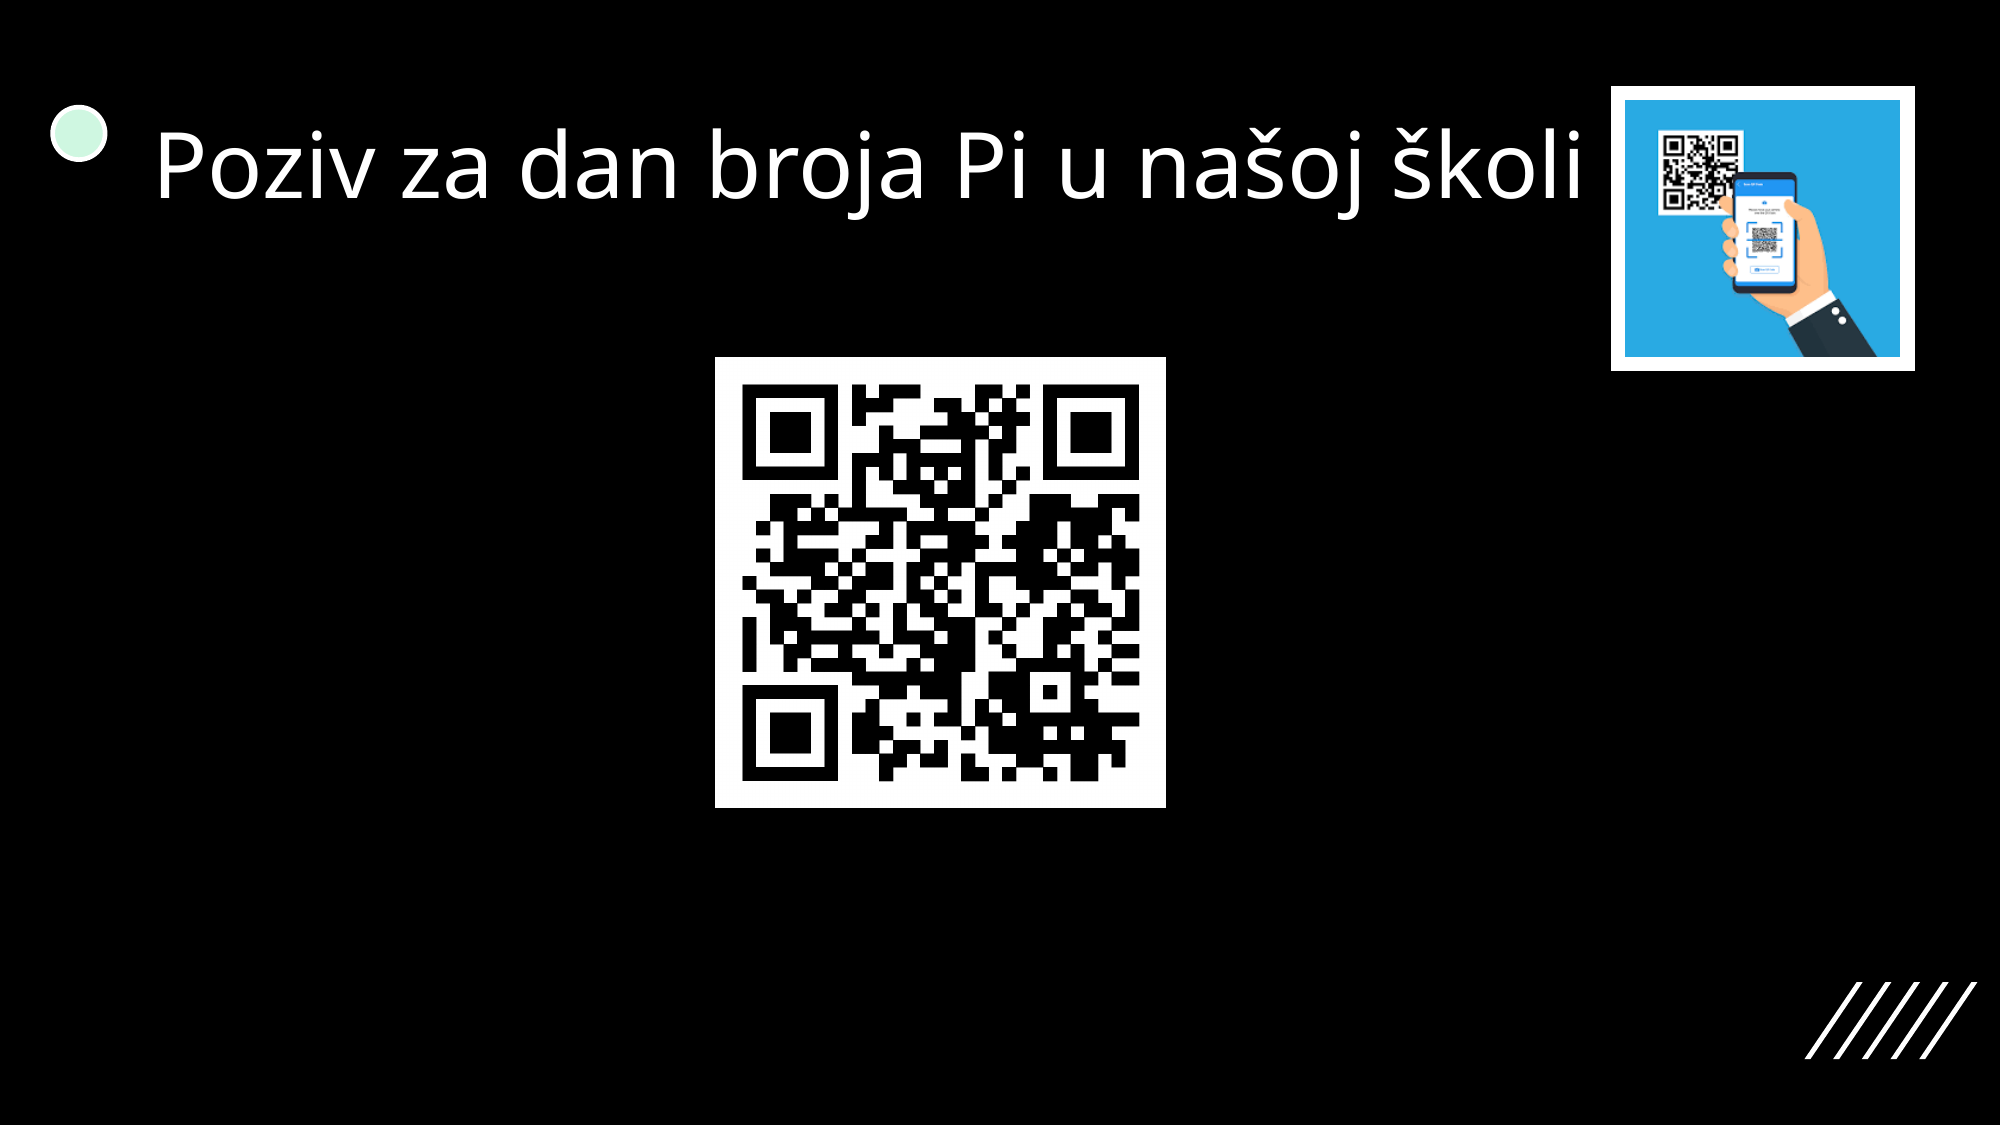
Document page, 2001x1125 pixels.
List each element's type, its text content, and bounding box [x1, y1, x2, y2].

picture [715, 357, 1166, 808]
picture [1625, 100, 1901, 357]
list [137, 299, 1863, 1014]
title Poziv za dan broja Pi u našoj školi :) [137, 59, 1863, 278]
